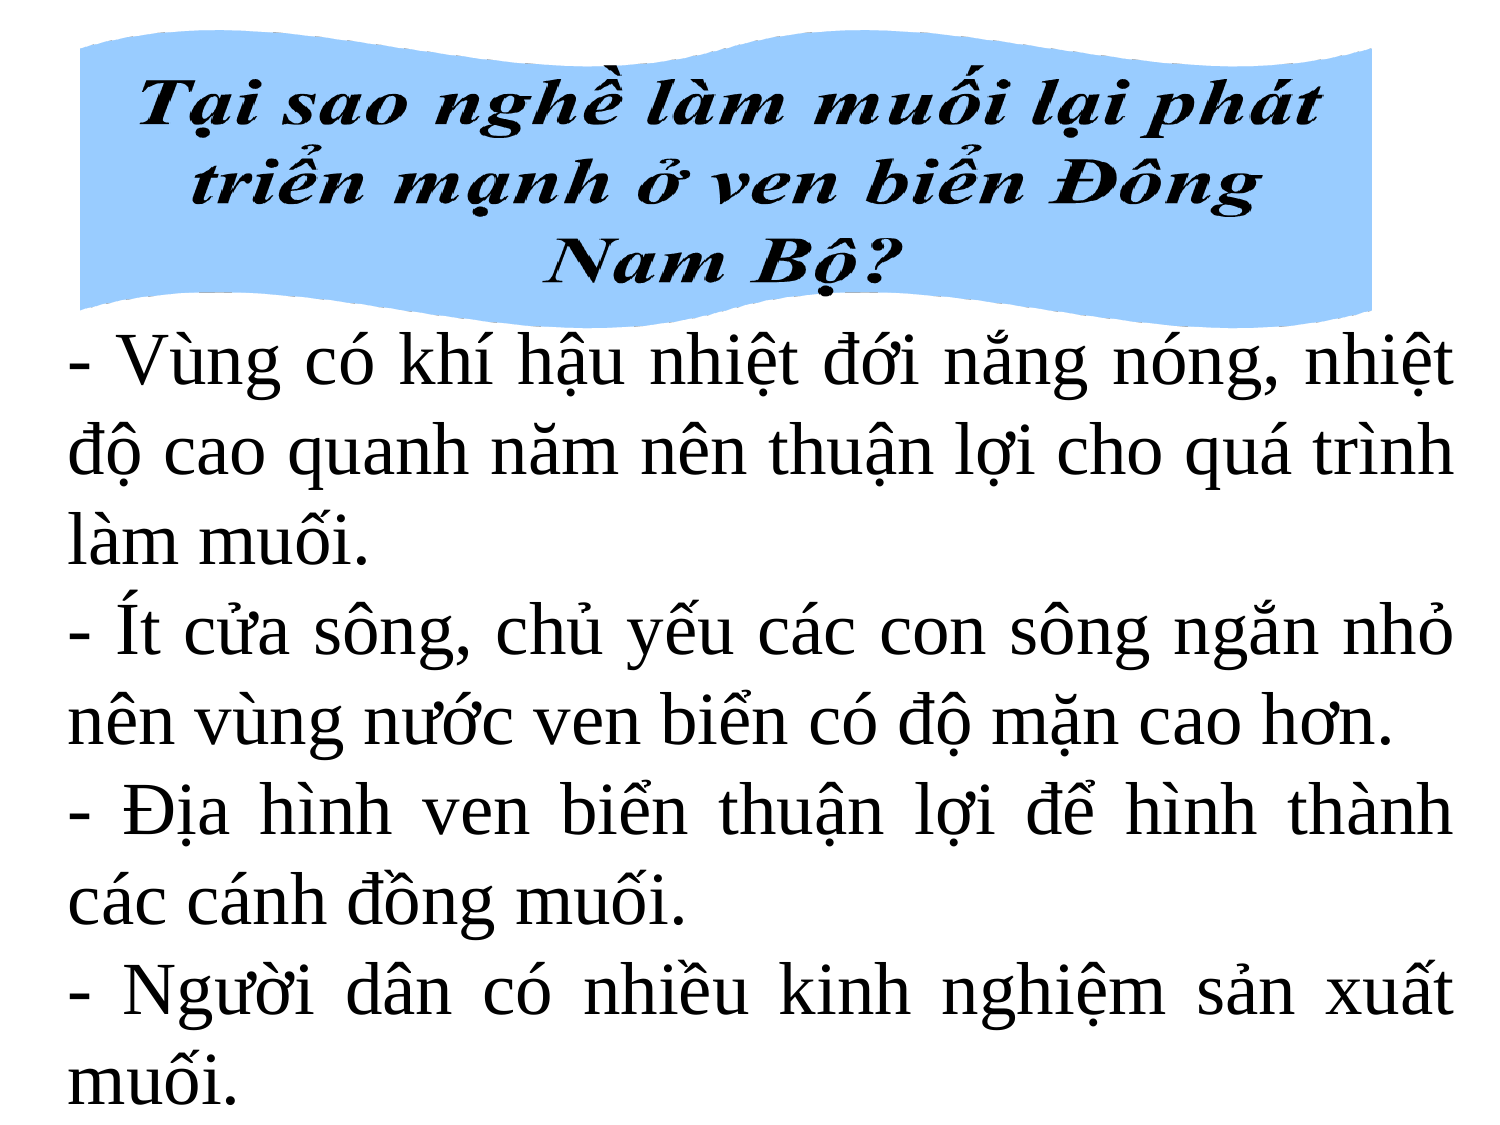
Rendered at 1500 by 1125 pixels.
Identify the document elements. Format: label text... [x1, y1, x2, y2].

picture [76, 29, 1377, 339]
text_box - Vùng có khí hậu nhiệt đới nắng nóng, nhiệt độ cao quanh năm nên thuận lợi cho quá trình làm muối. - Ít cửa sông, chủ yếu các con sông ngắn nhỏ nên vùng nước ven biển có độ mặn cao hơn. - Địa hình ven biển thuận lợi để hình thành các cánh đồng muối. - Người dân có nhiều kinh nghiệm sản xuất muối. [53, 302, 1471, 1125]
